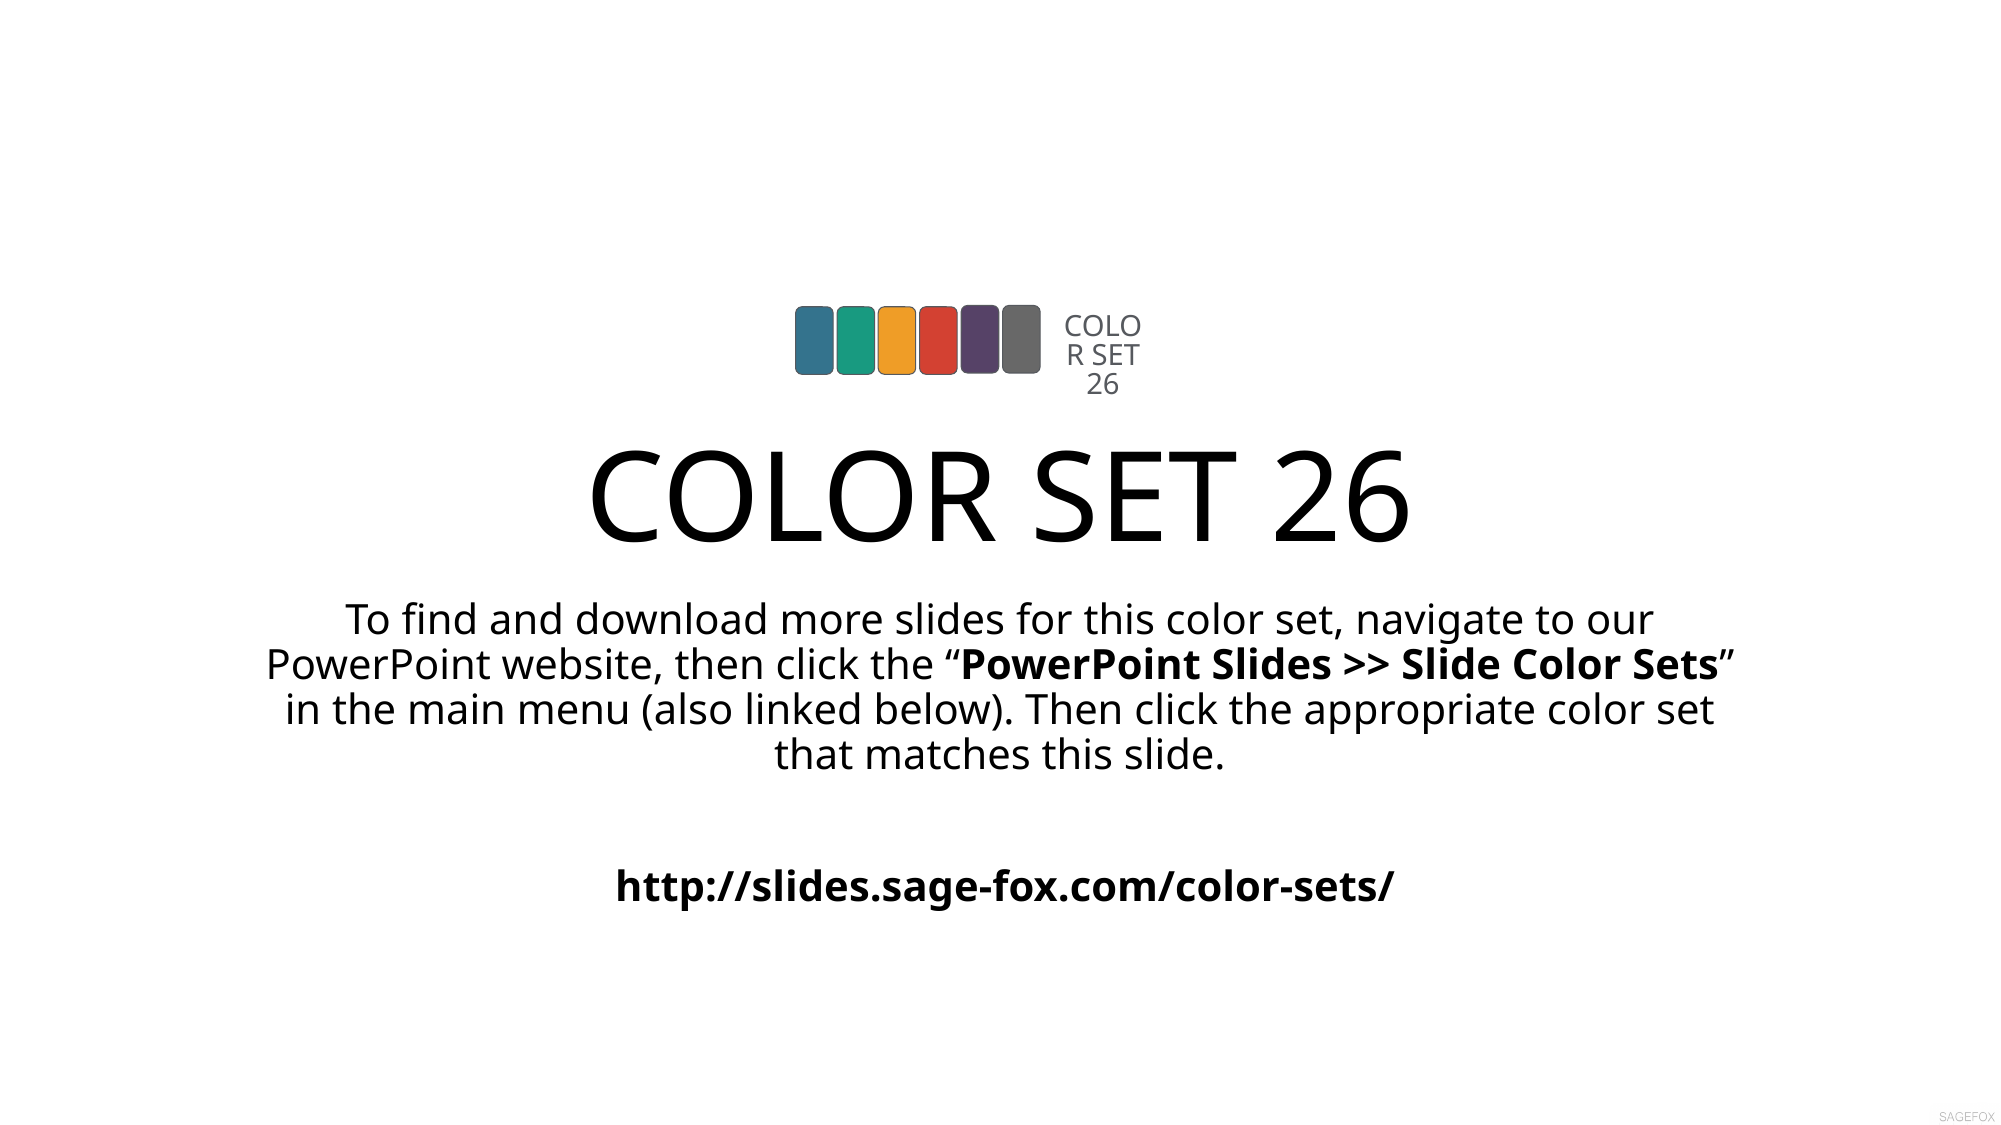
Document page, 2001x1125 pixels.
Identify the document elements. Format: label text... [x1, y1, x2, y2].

subtitle To find and download more slides for this color set, navigate to our PowerPoint website, then click the “PowerPoint Slides >> Slide Color Sets” in the main menu (also linked below). Then click the appropriate color set that matches this slide. http://slides.sage-fox.com/color-sets/ [249, 590, 1750, 863]
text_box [783, 303, 1174, 380]
title COLOR SET 26 [249, 184, 1750, 576]
